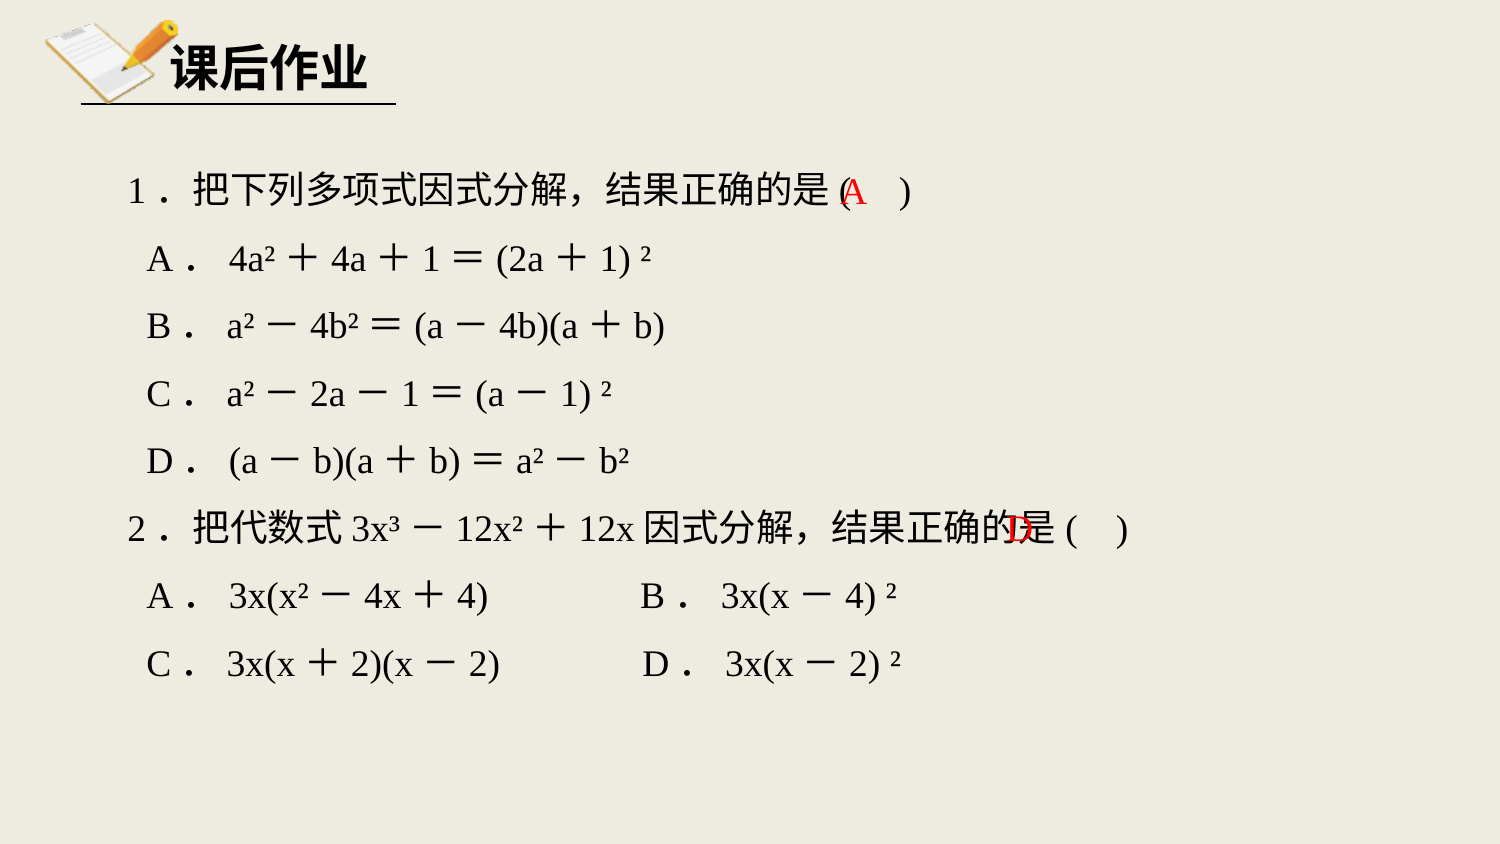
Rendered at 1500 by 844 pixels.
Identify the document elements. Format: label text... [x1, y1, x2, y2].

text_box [44, 19, 396, 105]
text_box D [991, 474, 1048, 557]
text_box 1．把下列多项式因式分解，结果正确的是( ) A．4a²＋4a＋1＝(2a＋1) ² B．a²－4b²＝(a－4b)(a＋b) C．a²－2a－1＝(a－1) ² D．(a－b)(a＋b)＝a²－b² 2．把代数式3x³－12x²＋12x因式分解，结果正确的是( ) A．3x(x²－4x＋4) B．3x(x－4) ² C．3x(x＋2)(x－2) D．3x(x－2) ² [112, 136, 1413, 692]
text_box A [825, 137, 883, 220]
